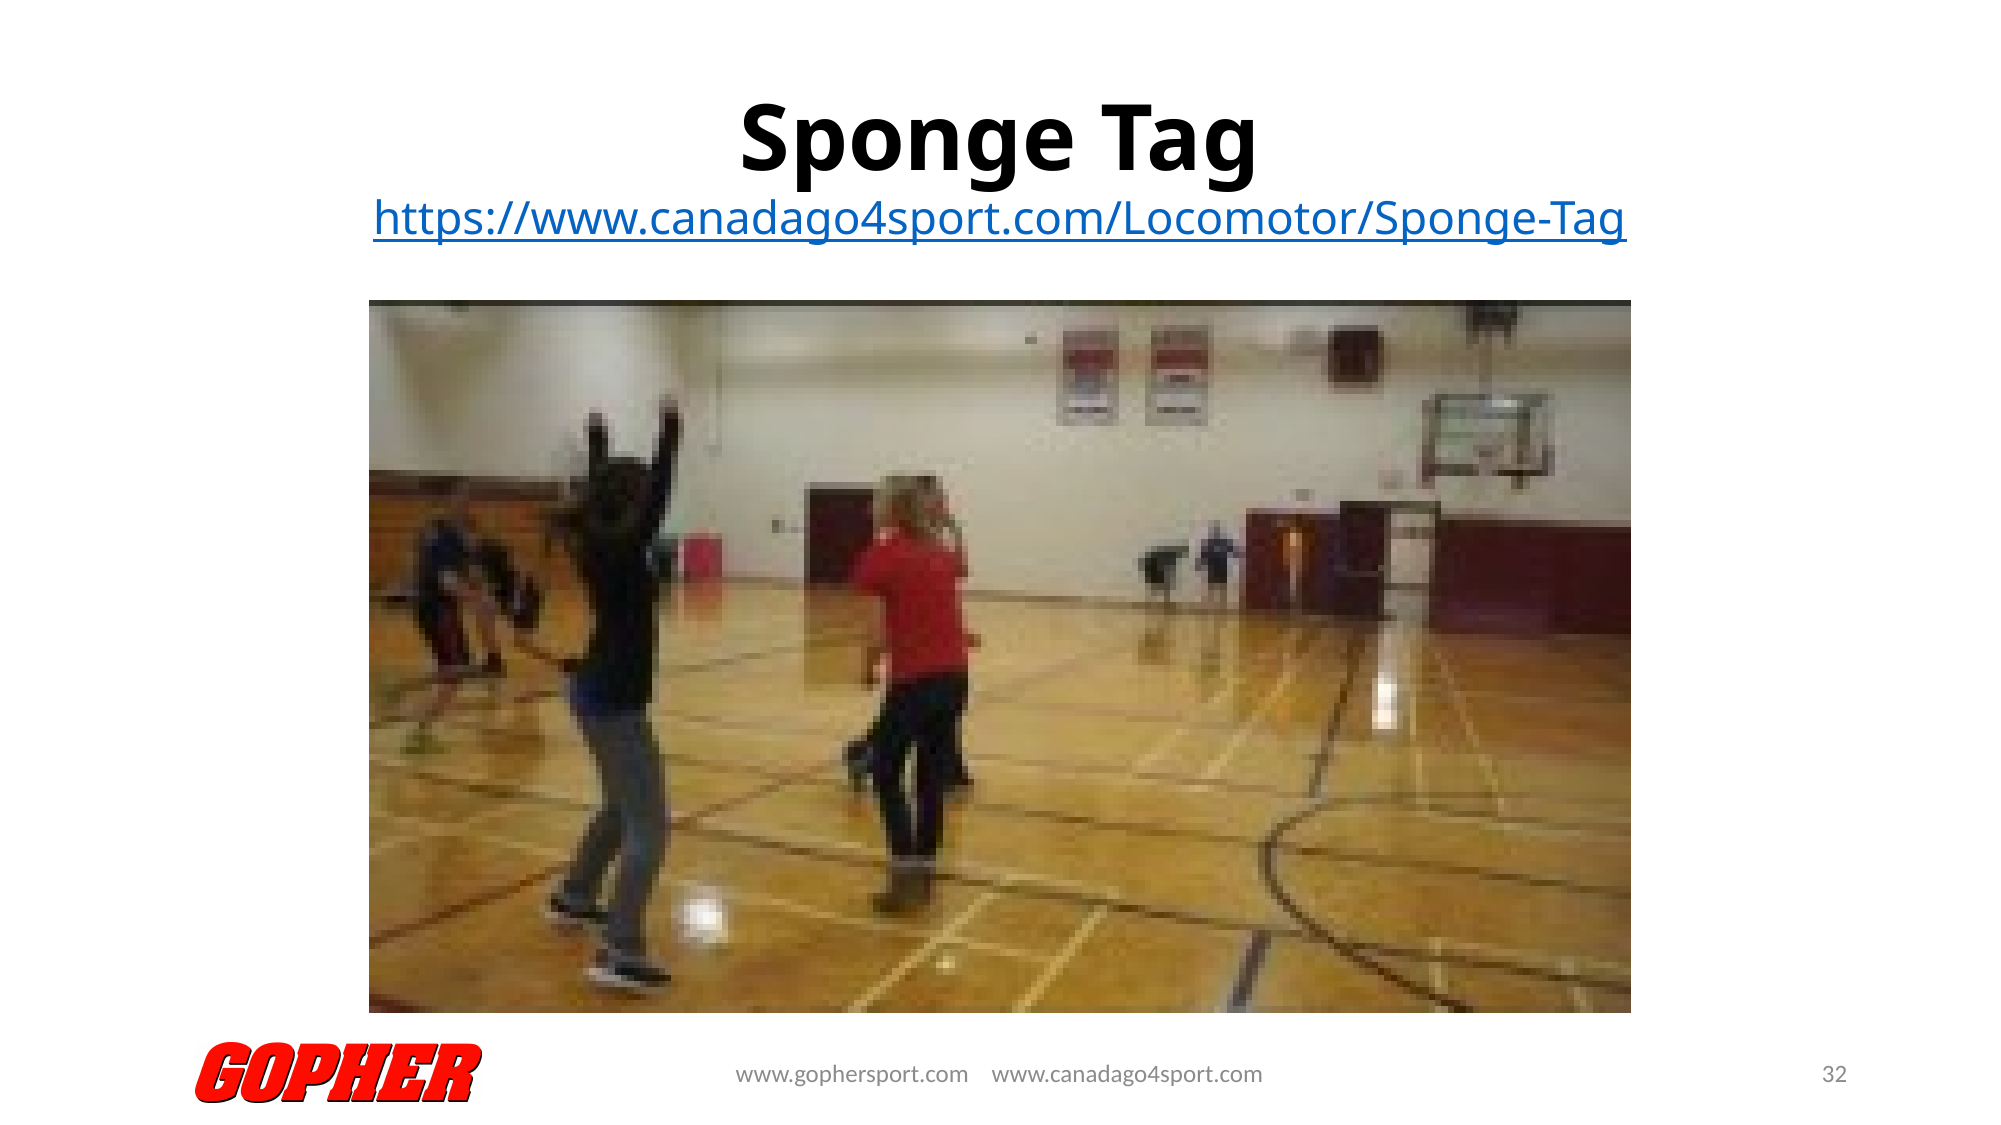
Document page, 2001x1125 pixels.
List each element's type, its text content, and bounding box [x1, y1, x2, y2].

title Sponge Tag https://www.canadago4sport.com/Locomotor/Sponge-Tag [137, 59, 1863, 278]
picture [195, 1042, 482, 1103]
footer www.gophersport.com www.canadago4sport.com [662, 1042, 1338, 1103]
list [368, 299, 1632, 1014]
slide_number 32 [1412, 1042, 1863, 1103]
